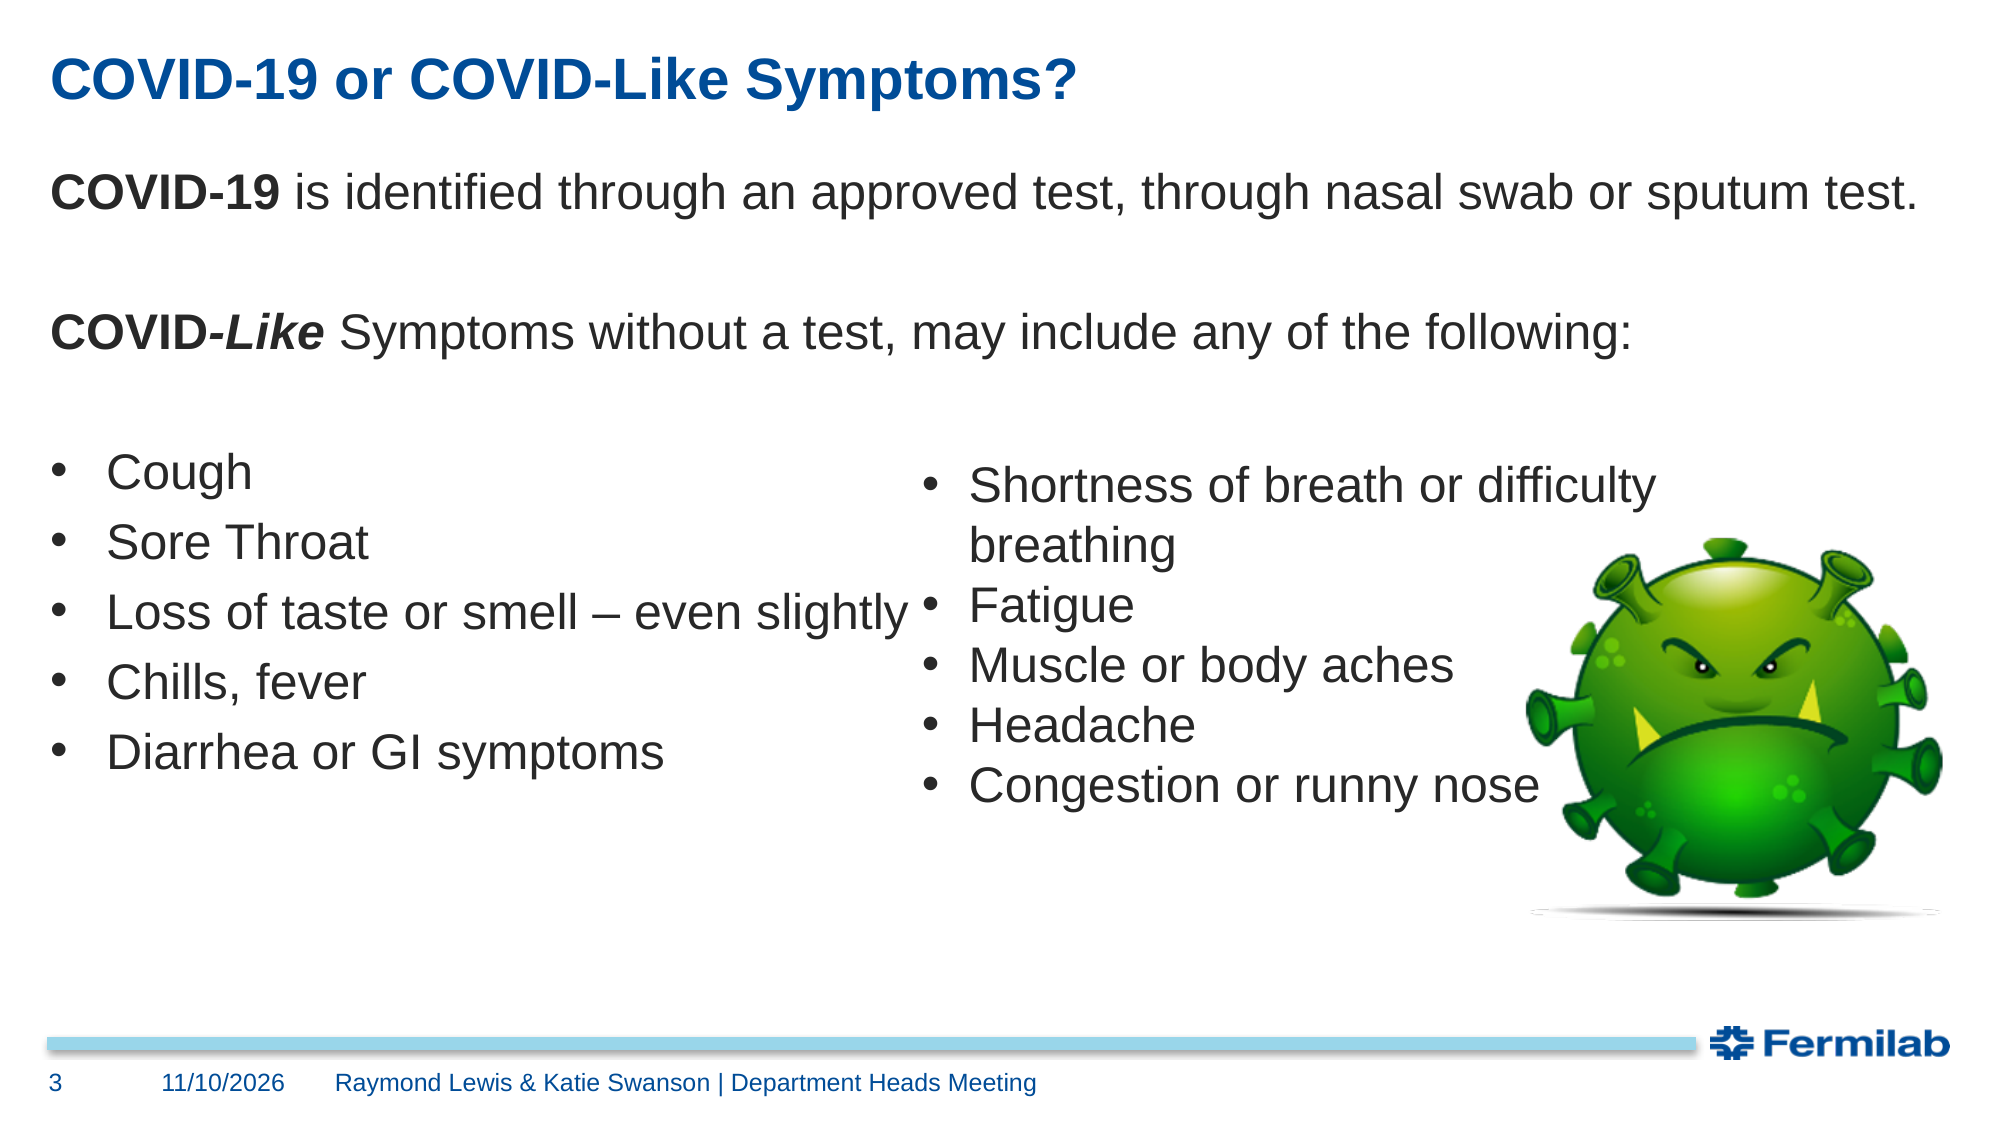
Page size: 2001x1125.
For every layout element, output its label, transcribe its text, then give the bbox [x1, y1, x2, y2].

title COVID-19 or COVID-Like Symptoms? [50, 41, 1950, 112]
text_box Shortness of breath or difficulty breathing Fatigue Muscle or body aches Headache Congestion or runny nose [907, 445, 1858, 866]
slide_number 3 [48, 1066, 140, 1106]
footer Raymond Lewis & Katie Swanson | Department Heads Meeting [334, 1066, 1705, 1107]
picture [1522, 517, 1948, 942]
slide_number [161, 1066, 309, 1107]
list COVID-19 is identified through an approved test, through nasal swab or sputum test. COVID-Like Symptoms without a test, may include any of the following: Cough Sore Throat Loss of taste or smell – even slightly Chills, fever Diarrhea or GI symptoms [50, 159, 1947, 1125]
